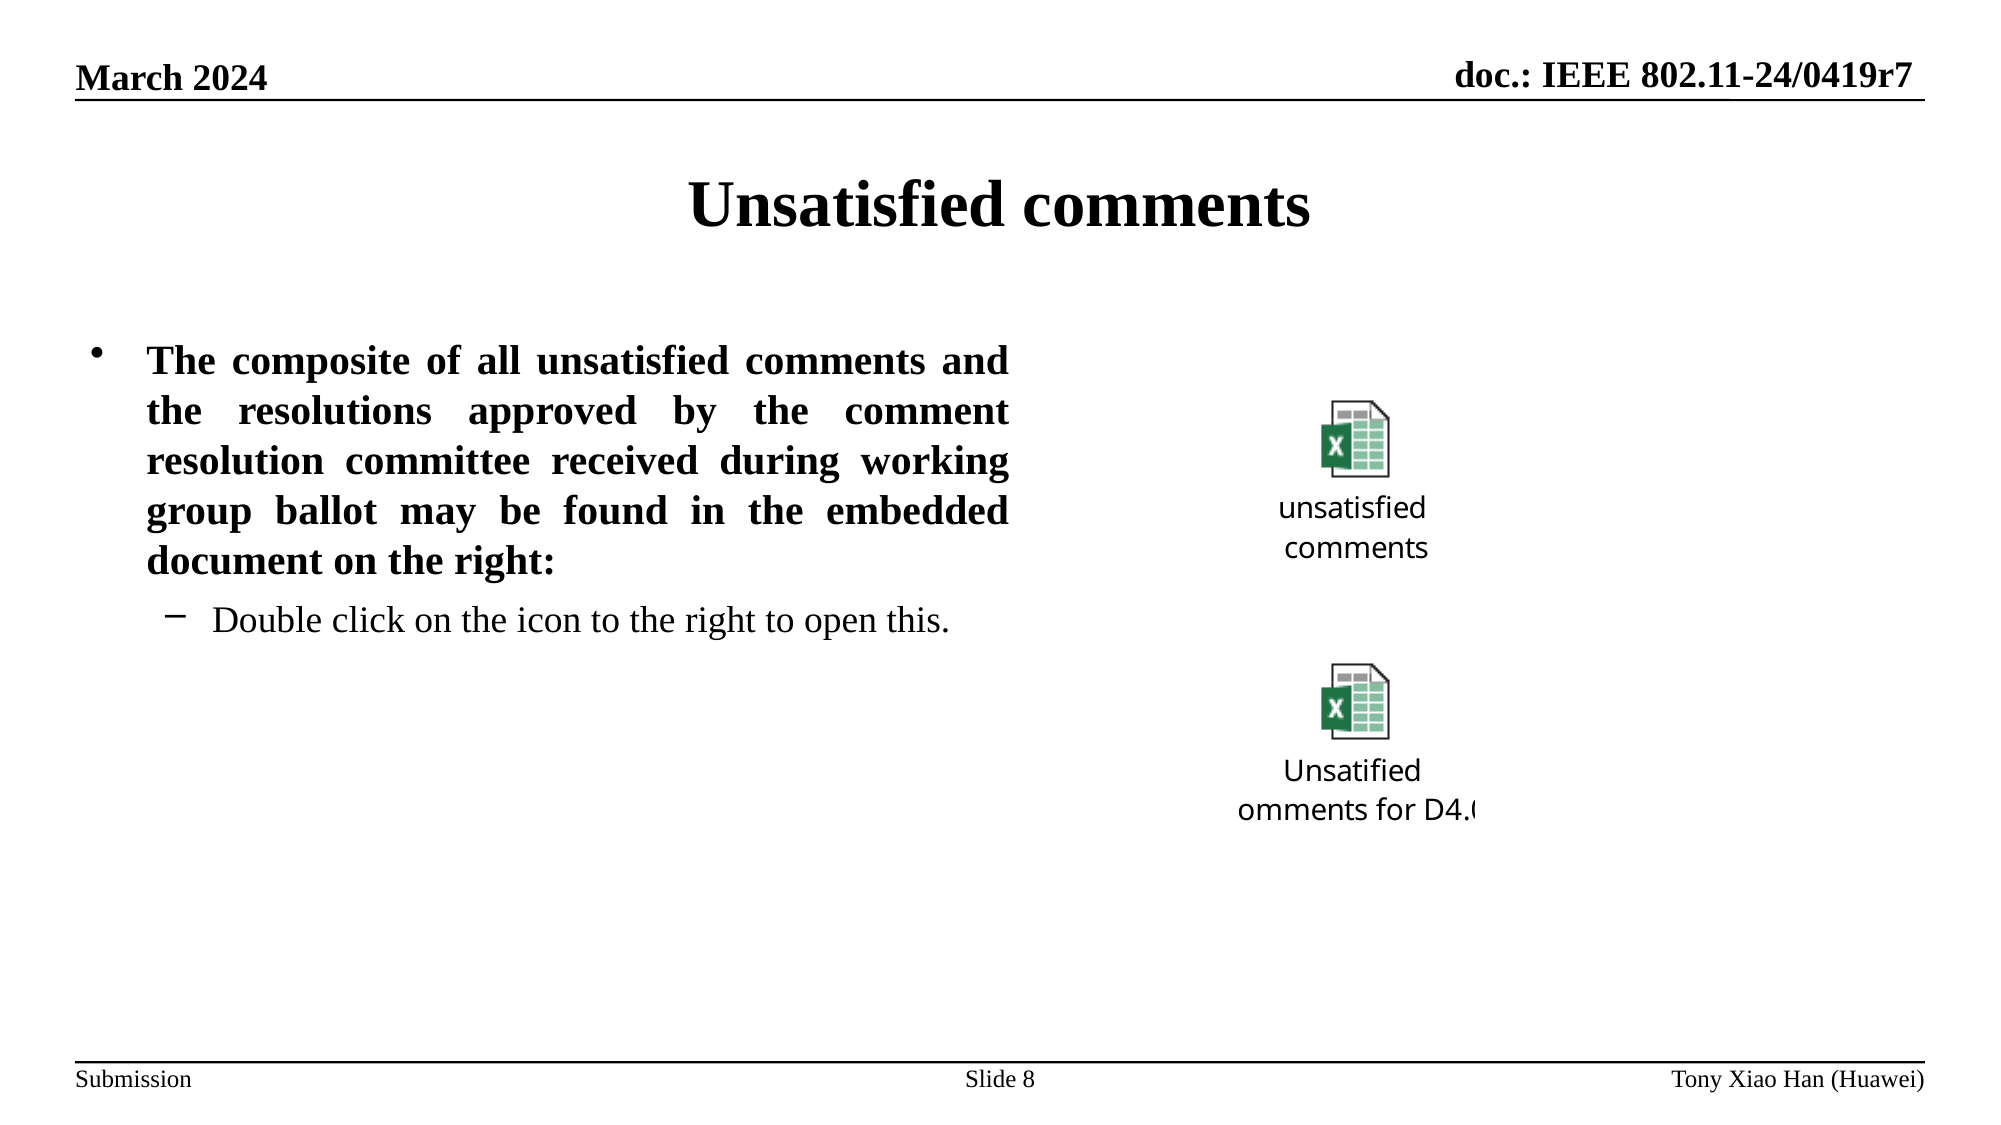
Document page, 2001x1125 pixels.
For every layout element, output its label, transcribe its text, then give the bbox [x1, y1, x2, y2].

list The composite of all unsatisfied comments and the resolutions approved by the comment resolution committee received during working group ballot may be found in the embedded document on the right: Double click on the icon to the right to open this. [75, 324, 1025, 700]
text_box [1237, 399, 1476, 606]
title Unsatisfied comments [75, 112, 1925, 288]
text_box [1237, 662, 1476, 869]
